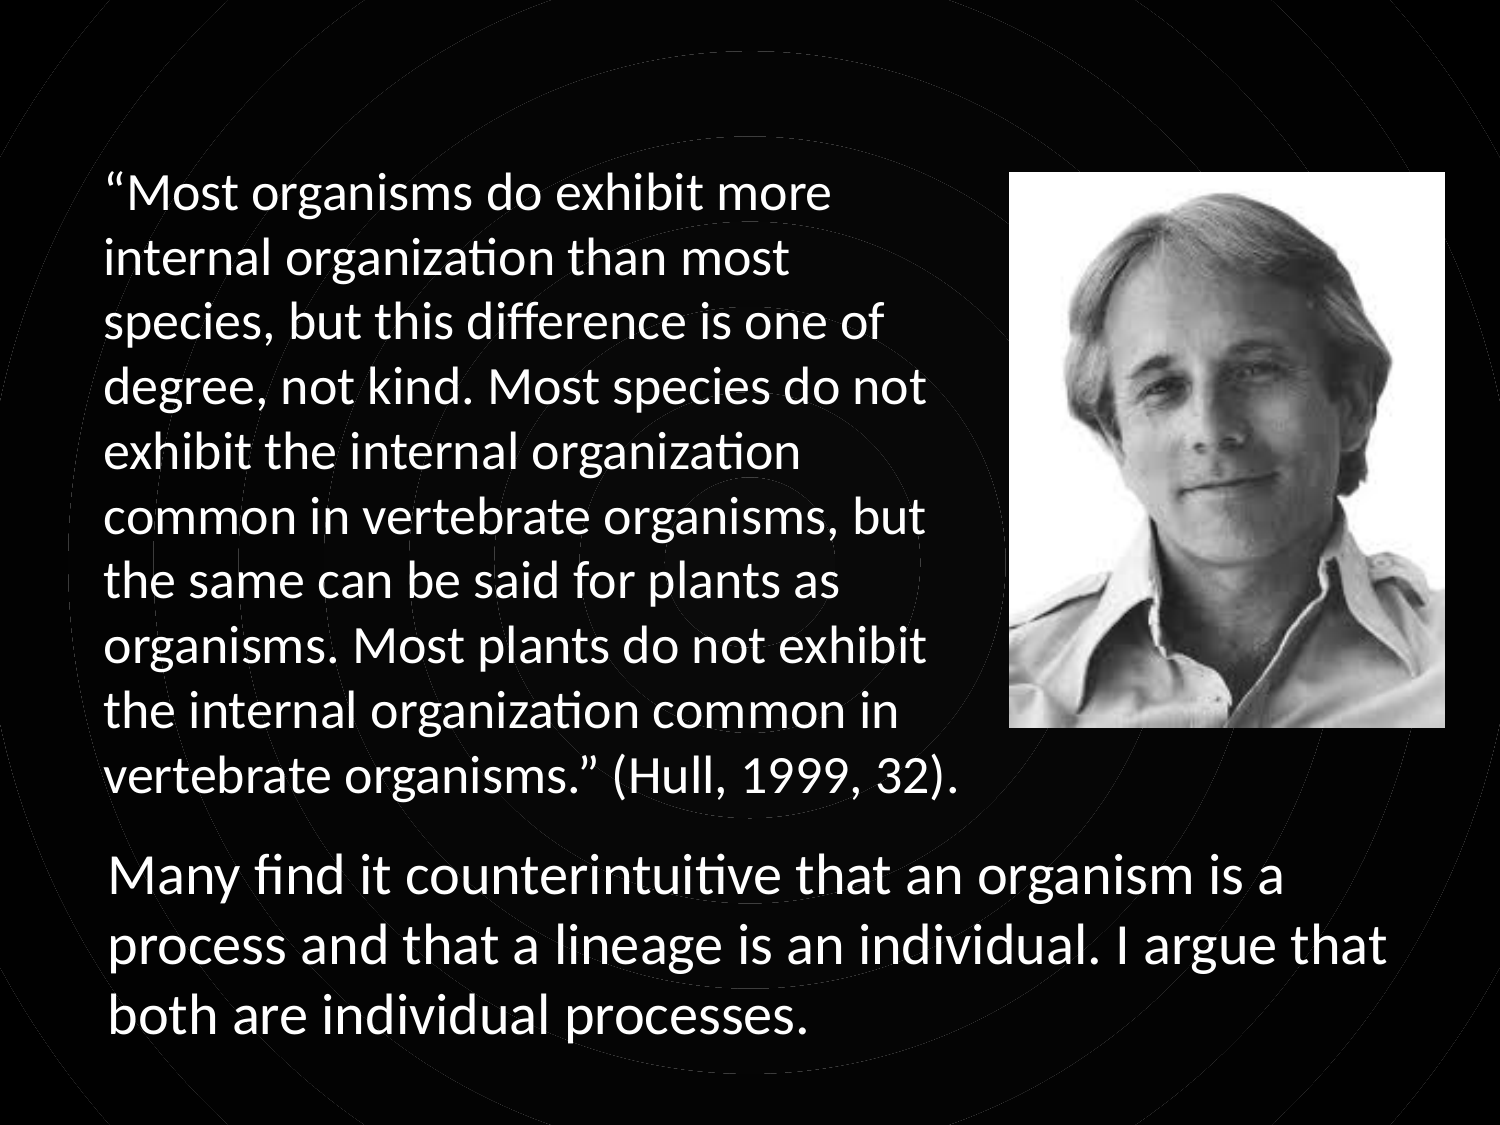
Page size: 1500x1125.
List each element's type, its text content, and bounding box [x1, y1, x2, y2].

text_box Many find it counterintuitive that an organism is a process and that a lineage is an individual. I argue that both are individual processes. [92, 828, 1489, 1054]
picture [1009, 172, 1445, 729]
list “Most organisms do exhibit more internal organization than most species, but this difference is one of degree, not kind. Most species do not exhibit the internal organization common in vertebrate organisms, but the same can be said for plants as organisms. Most plants do not exhibit the internal organization common in vertebrate organisms.” (Hull, 1999, 32). [88, 149, 987, 846]
